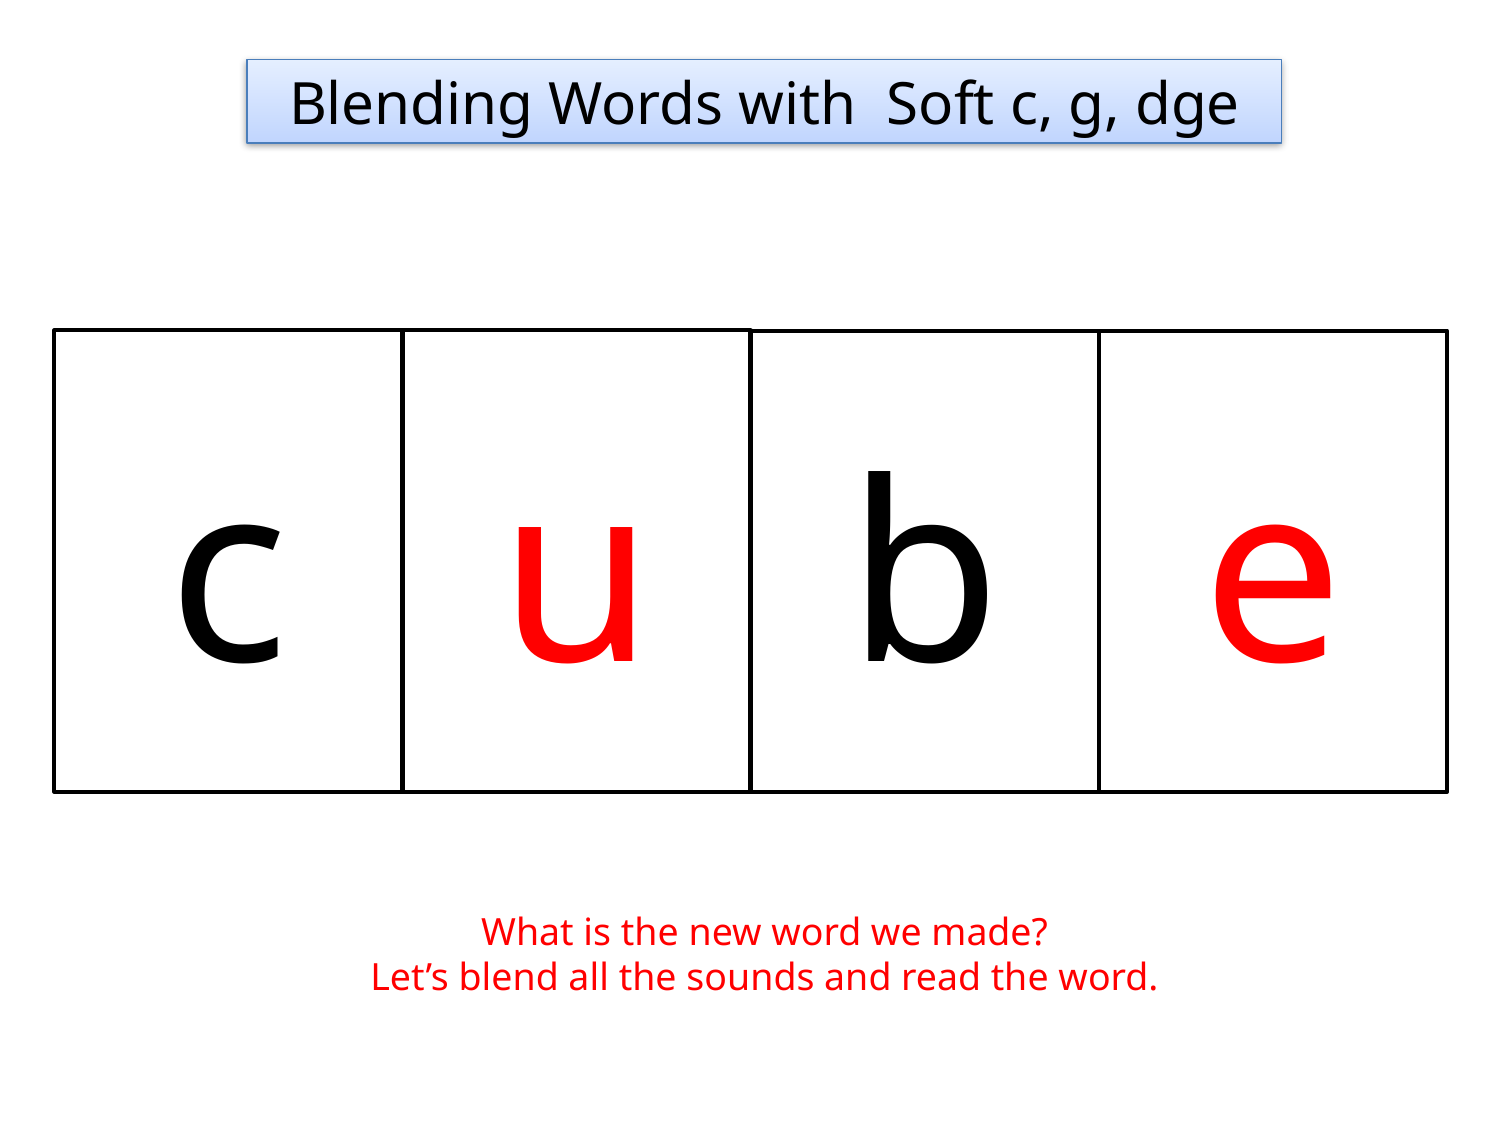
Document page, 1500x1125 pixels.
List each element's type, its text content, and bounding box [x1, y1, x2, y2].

text_box What is the new word we made? Let’s blend all the sounds and read the word. [241, 900, 1288, 1051]
text_box b [749, 329, 1097, 794]
text_box Blending Words with Soft c, g, dge [246, 59, 1282, 144]
text_box e [1097, 329, 1449, 794]
text_box u [400, 328, 753, 794]
text_box c [52, 328, 400, 794]
